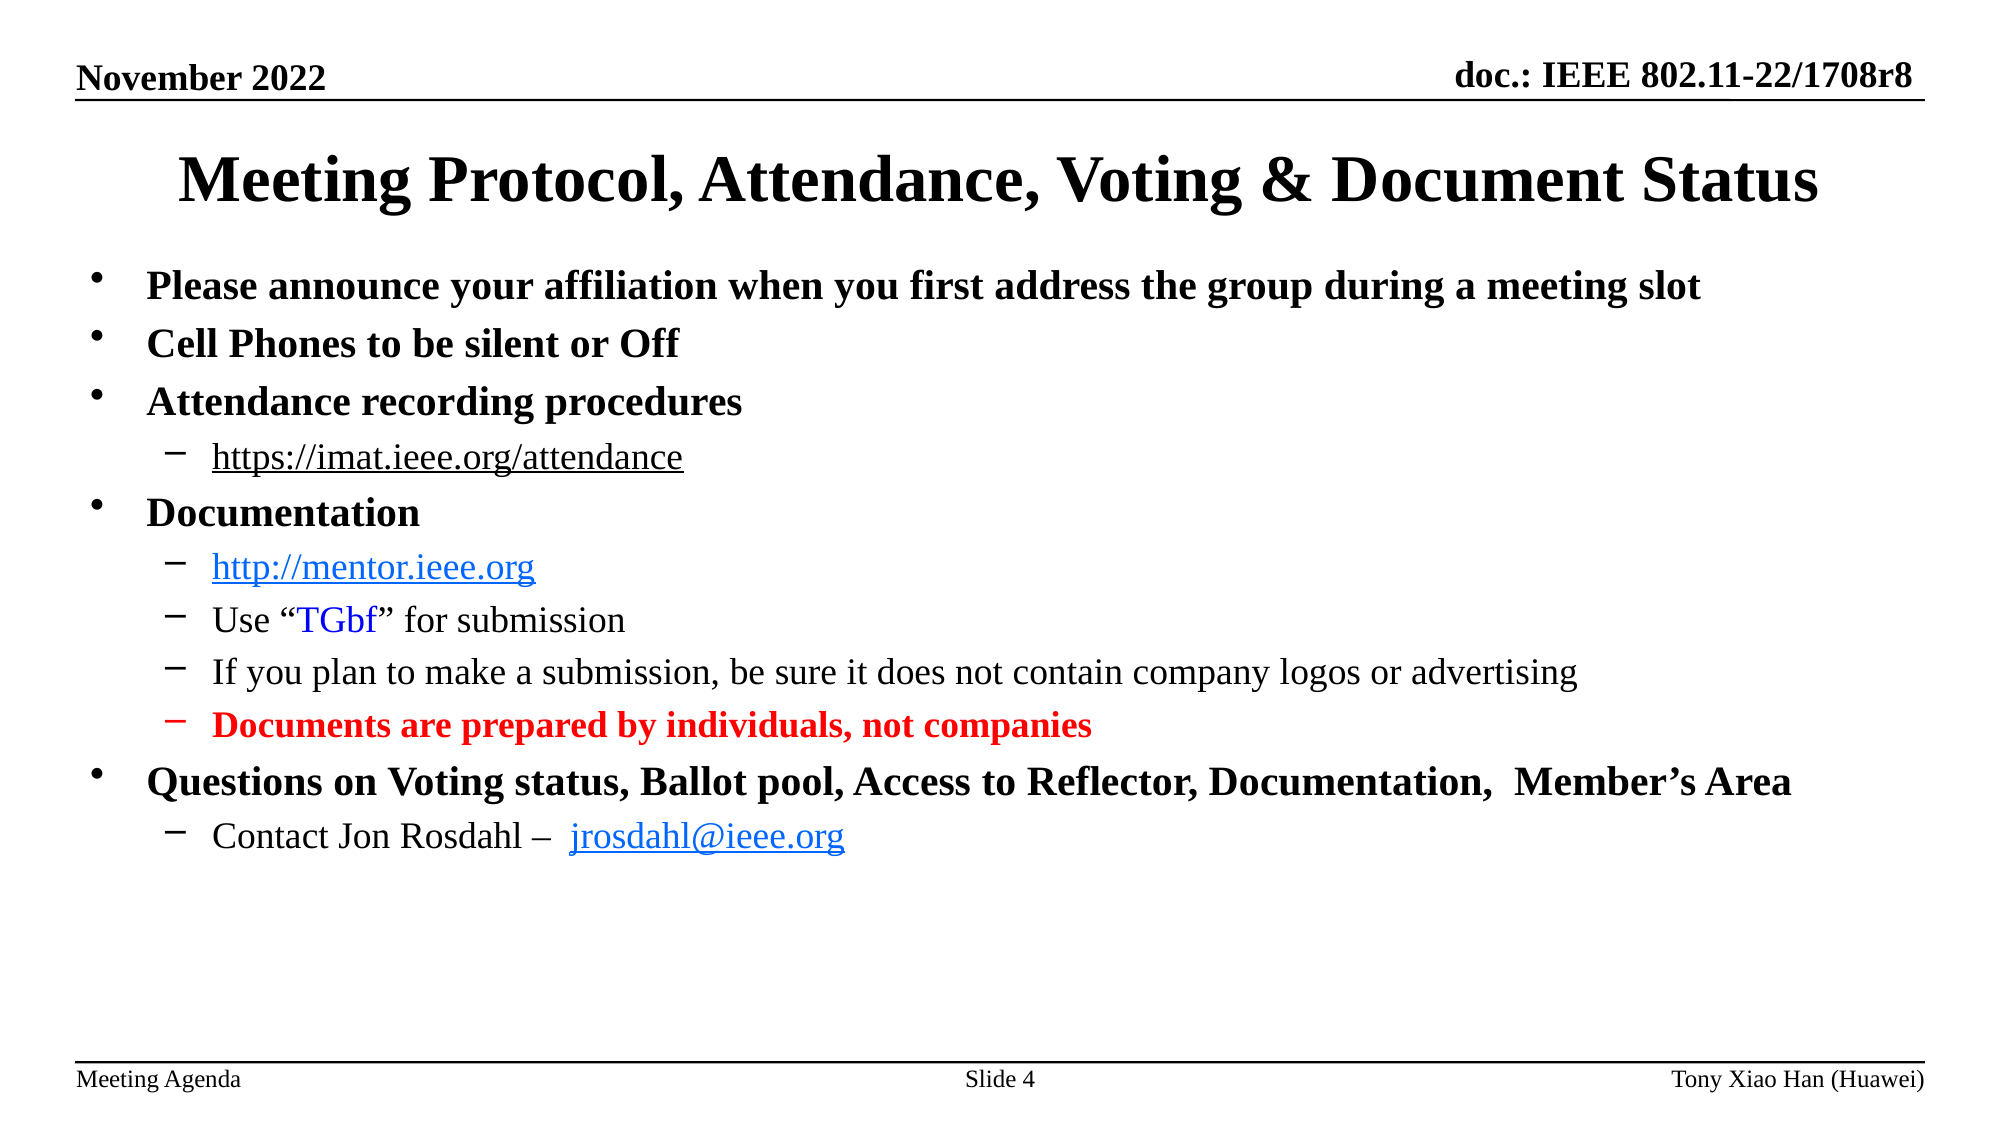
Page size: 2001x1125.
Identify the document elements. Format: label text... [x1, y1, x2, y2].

list Please announce your affiliation when you first address the group during a meeting slot Cell Phones to be silent or Off Attendance recording procedures https://imat.ieee.org/attendance Documentation http://mentor.ieee.org Use “TGbf” for submission If you plan to make a submission, be sure it does not contain company logos or advertising Documents are prepared by individuals, not companies Questions on Voting status, Ballot pool, Access to Reflector, Documentation, Member’s Area Contact Jon Rosdahl – jrosdahl@ieee.org [75, 263, 1925, 925]
text_box Meeting Protocol, Attendance, Voting & Document Status [75, 87, 1925, 263]
